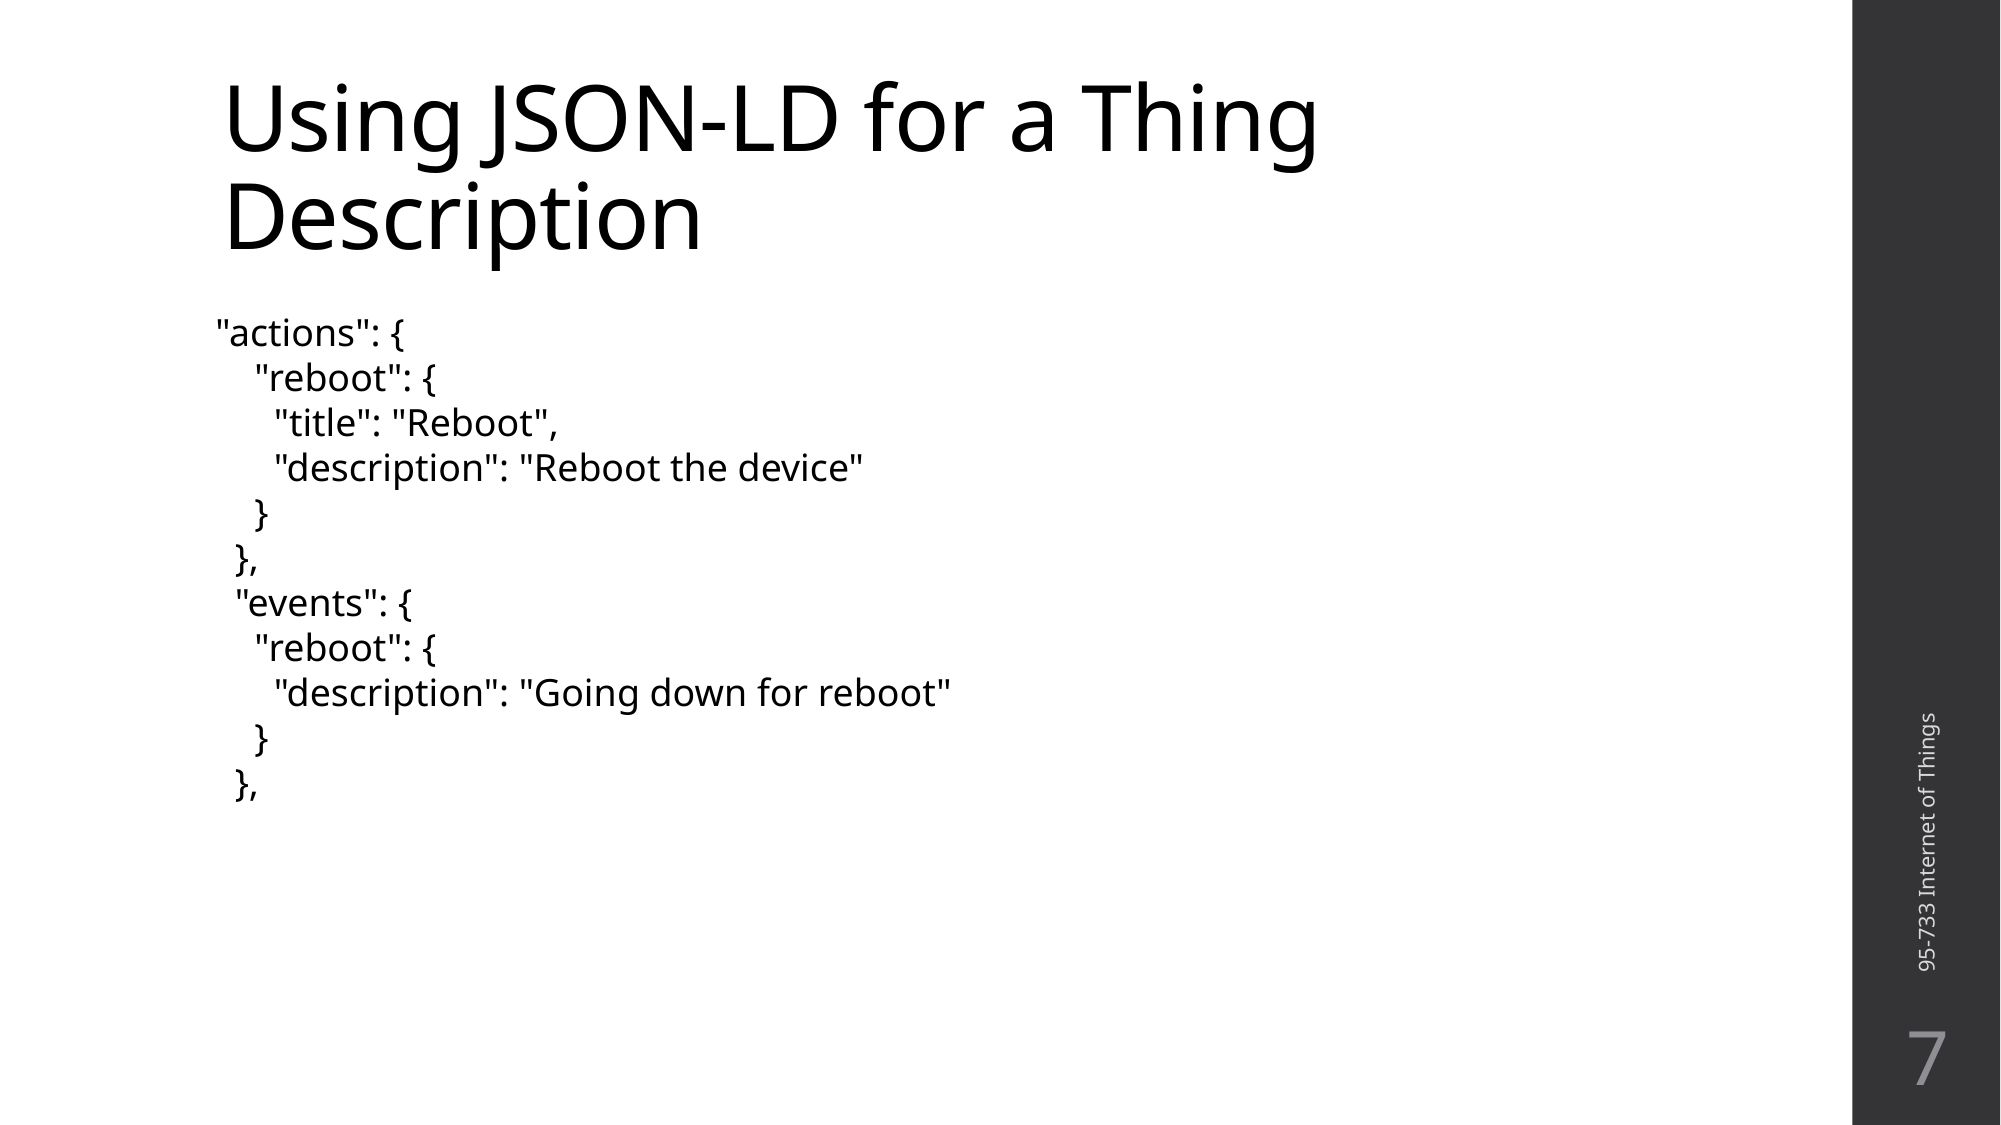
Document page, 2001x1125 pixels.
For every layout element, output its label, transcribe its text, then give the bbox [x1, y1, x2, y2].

slide_number 7 [1852, 1012, 2000, 1110]
title Using JSON-LD for a Thing Description [206, 60, 1797, 278]
text_box "actions": { "reboot": { "title": "Reboot", "description": "Reboot the device" } }, "events": { "reboot": { "description": "Going down for reboot" } }, [200, 301, 968, 812]
footer 95-733 Internet of Things [1897, 400, 1958, 988]
